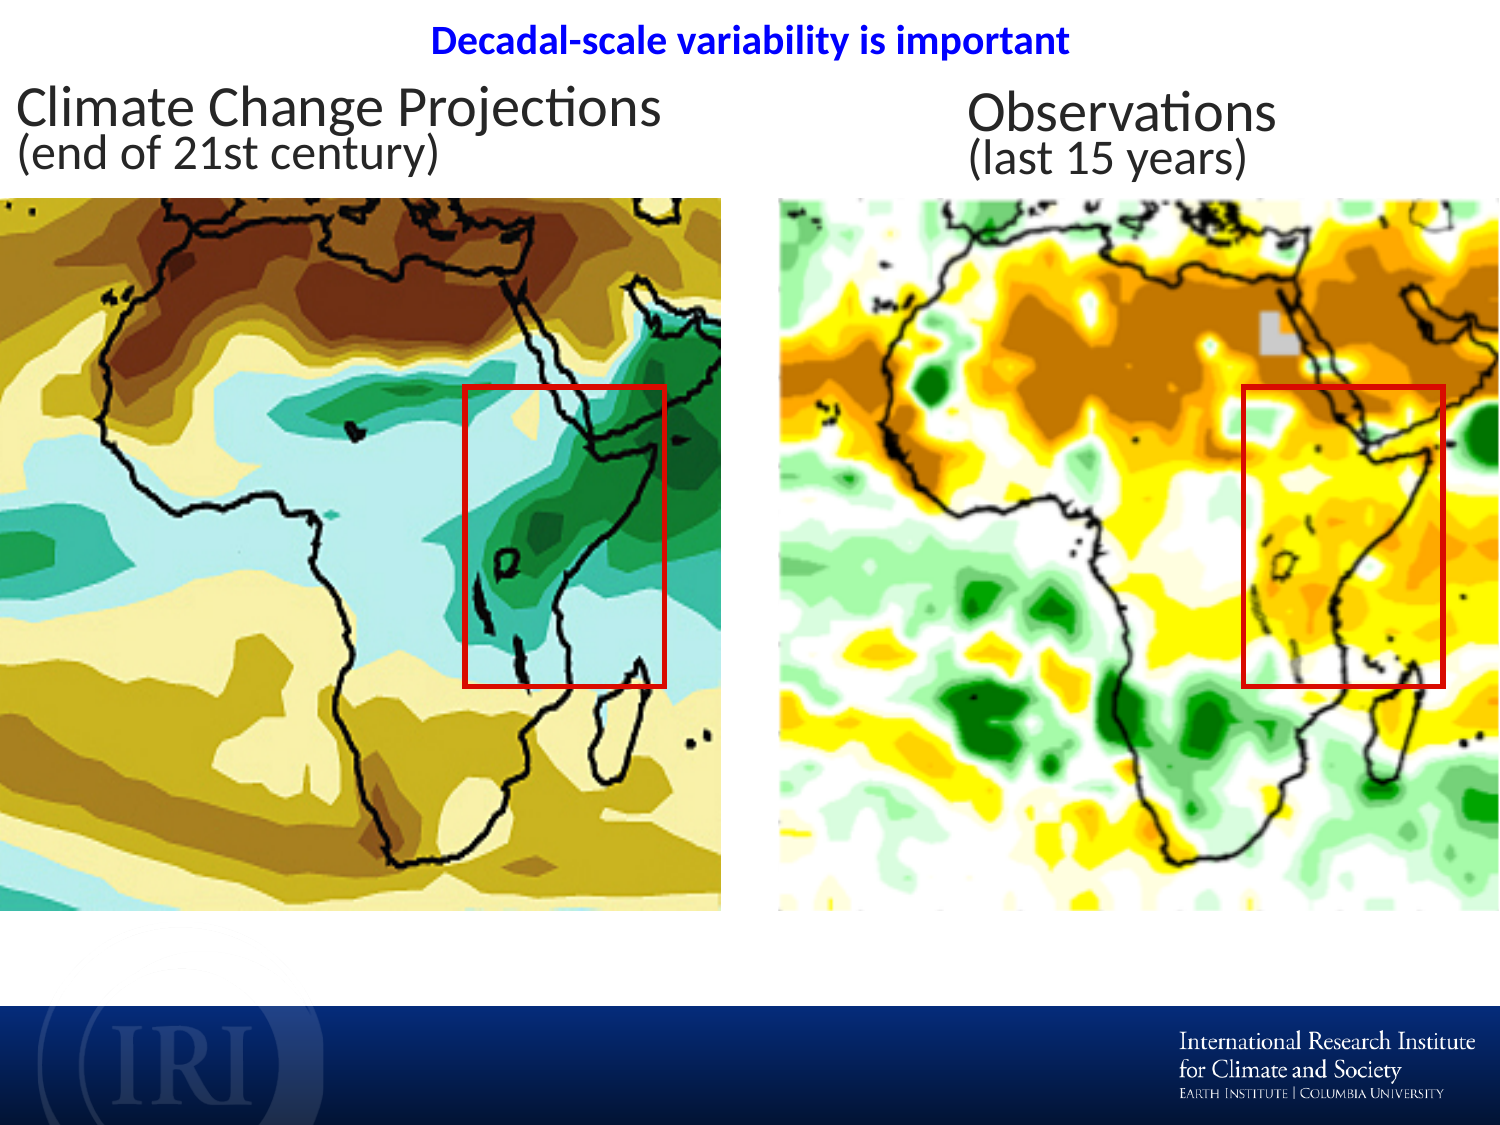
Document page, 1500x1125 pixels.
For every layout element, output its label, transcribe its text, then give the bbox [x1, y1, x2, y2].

text_box Observations (last 15 years) [967, 91, 1344, 196]
picture [0, 198, 721, 911]
text_box Climate Change Projections (end of 21st century) [16, 87, 766, 198]
picture [1179, 1030, 1475, 1099]
text_box Decadal-scale variability is important [415, 5, 1087, 71]
picture [778, 197, 1499, 911]
